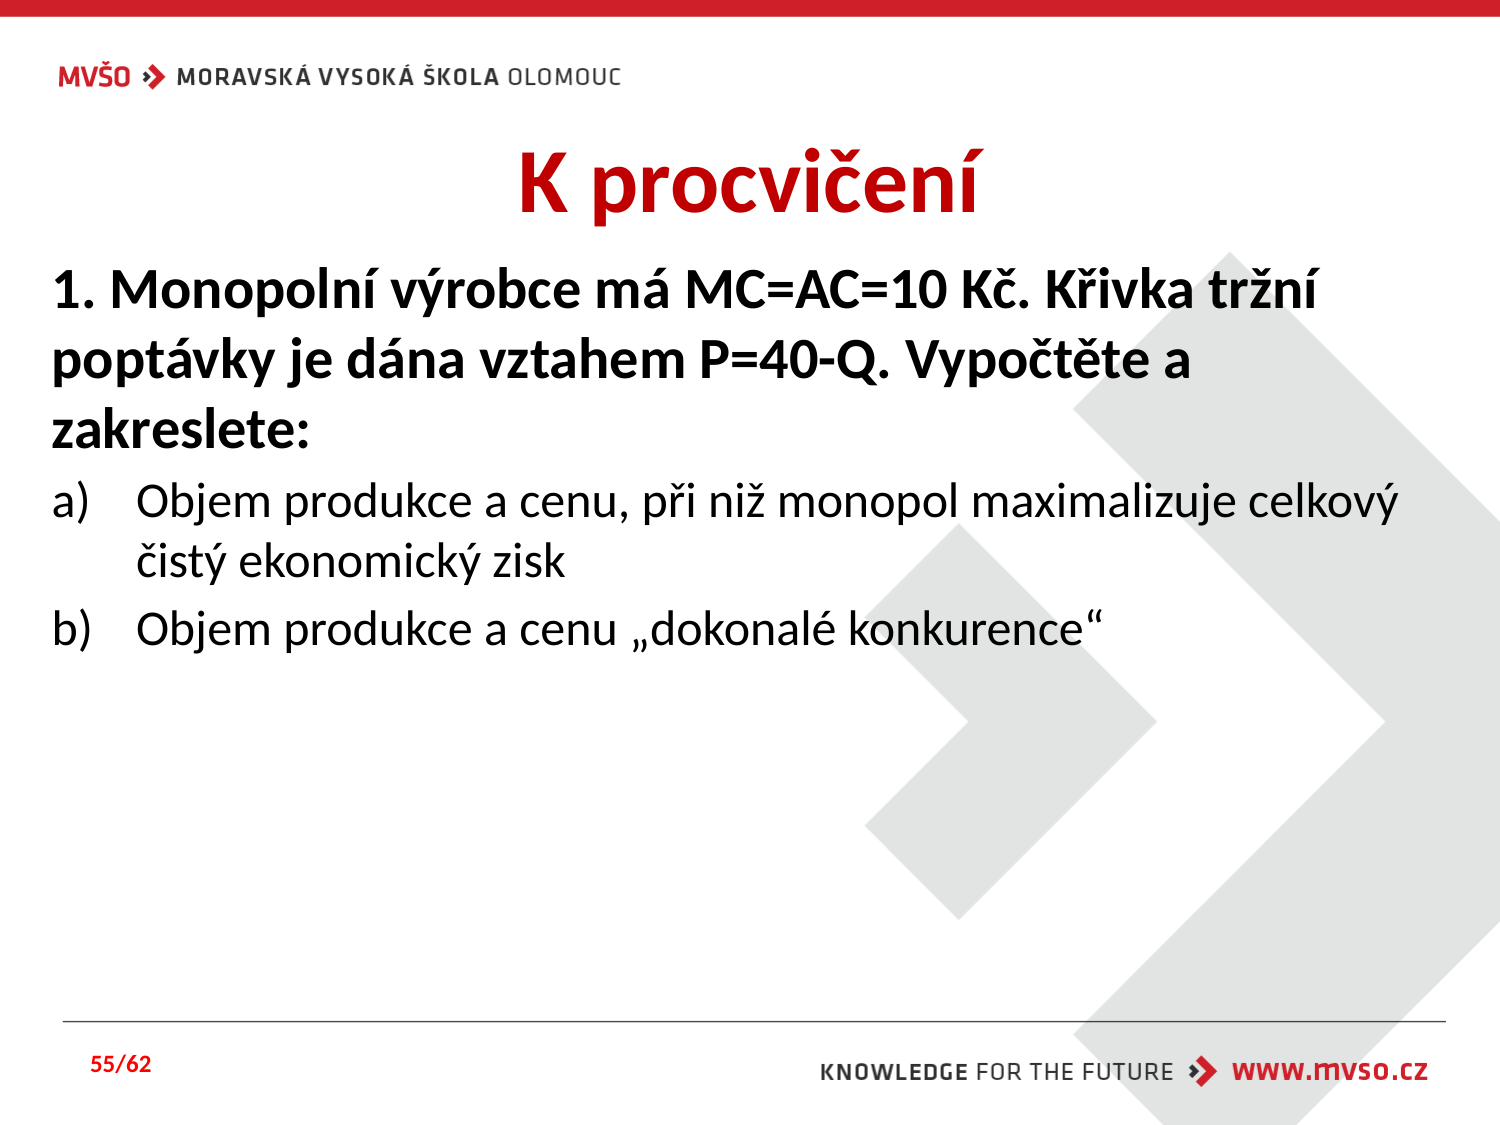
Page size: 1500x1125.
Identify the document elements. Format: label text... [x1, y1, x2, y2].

text_box 55/62 [74, 1040, 213, 1085]
picture [0, 0, 1500, 1125]
title K procvičení [75, 107, 1425, 243]
list 1. Monopolní výrobce má MC=AC=10 Kč. Křivka tržní poptávky je dána vztahem P=40-Q. Vypočtěte a zakreslete: Objem produkce a cenu, při niž monopol maximalizuje celkový čistý ekonomický zisk Objem produkce a cenu „dokonalé konkurence“ [36, 243, 1460, 1005]
